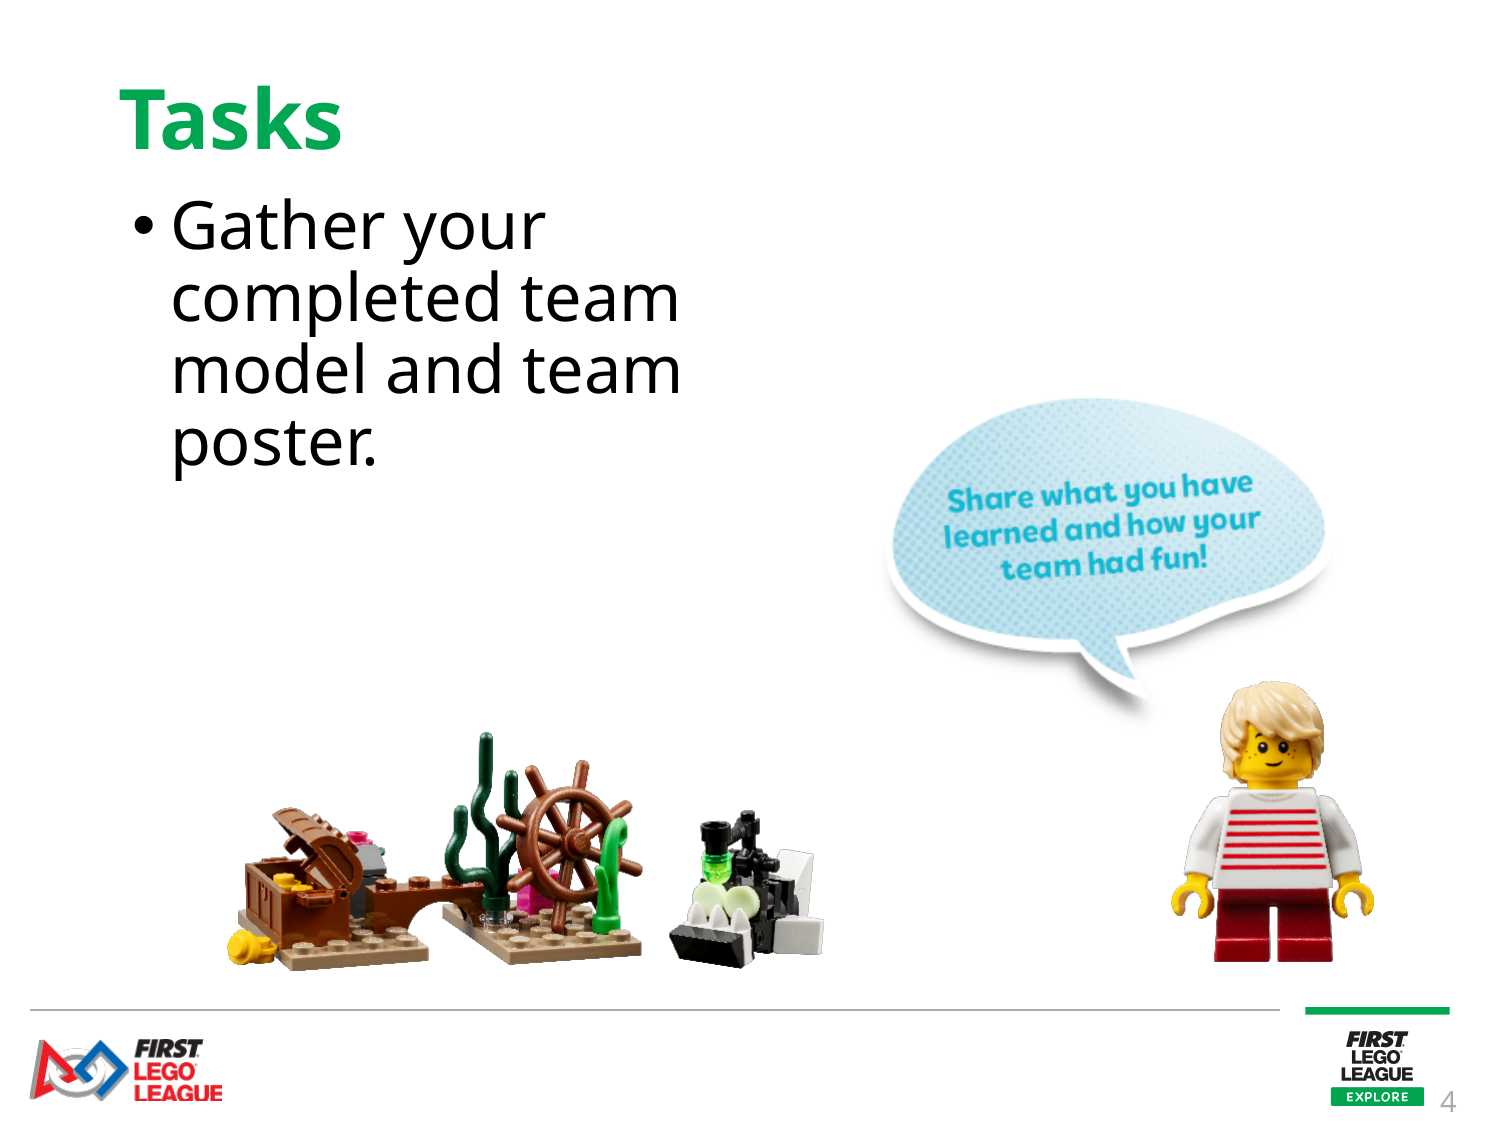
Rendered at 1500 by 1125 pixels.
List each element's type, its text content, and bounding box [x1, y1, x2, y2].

title Tasks [103, 59, 1397, 185]
slide_number 4 [1425, 1076, 1484, 1111]
picture [197, 337, 1397, 1007]
